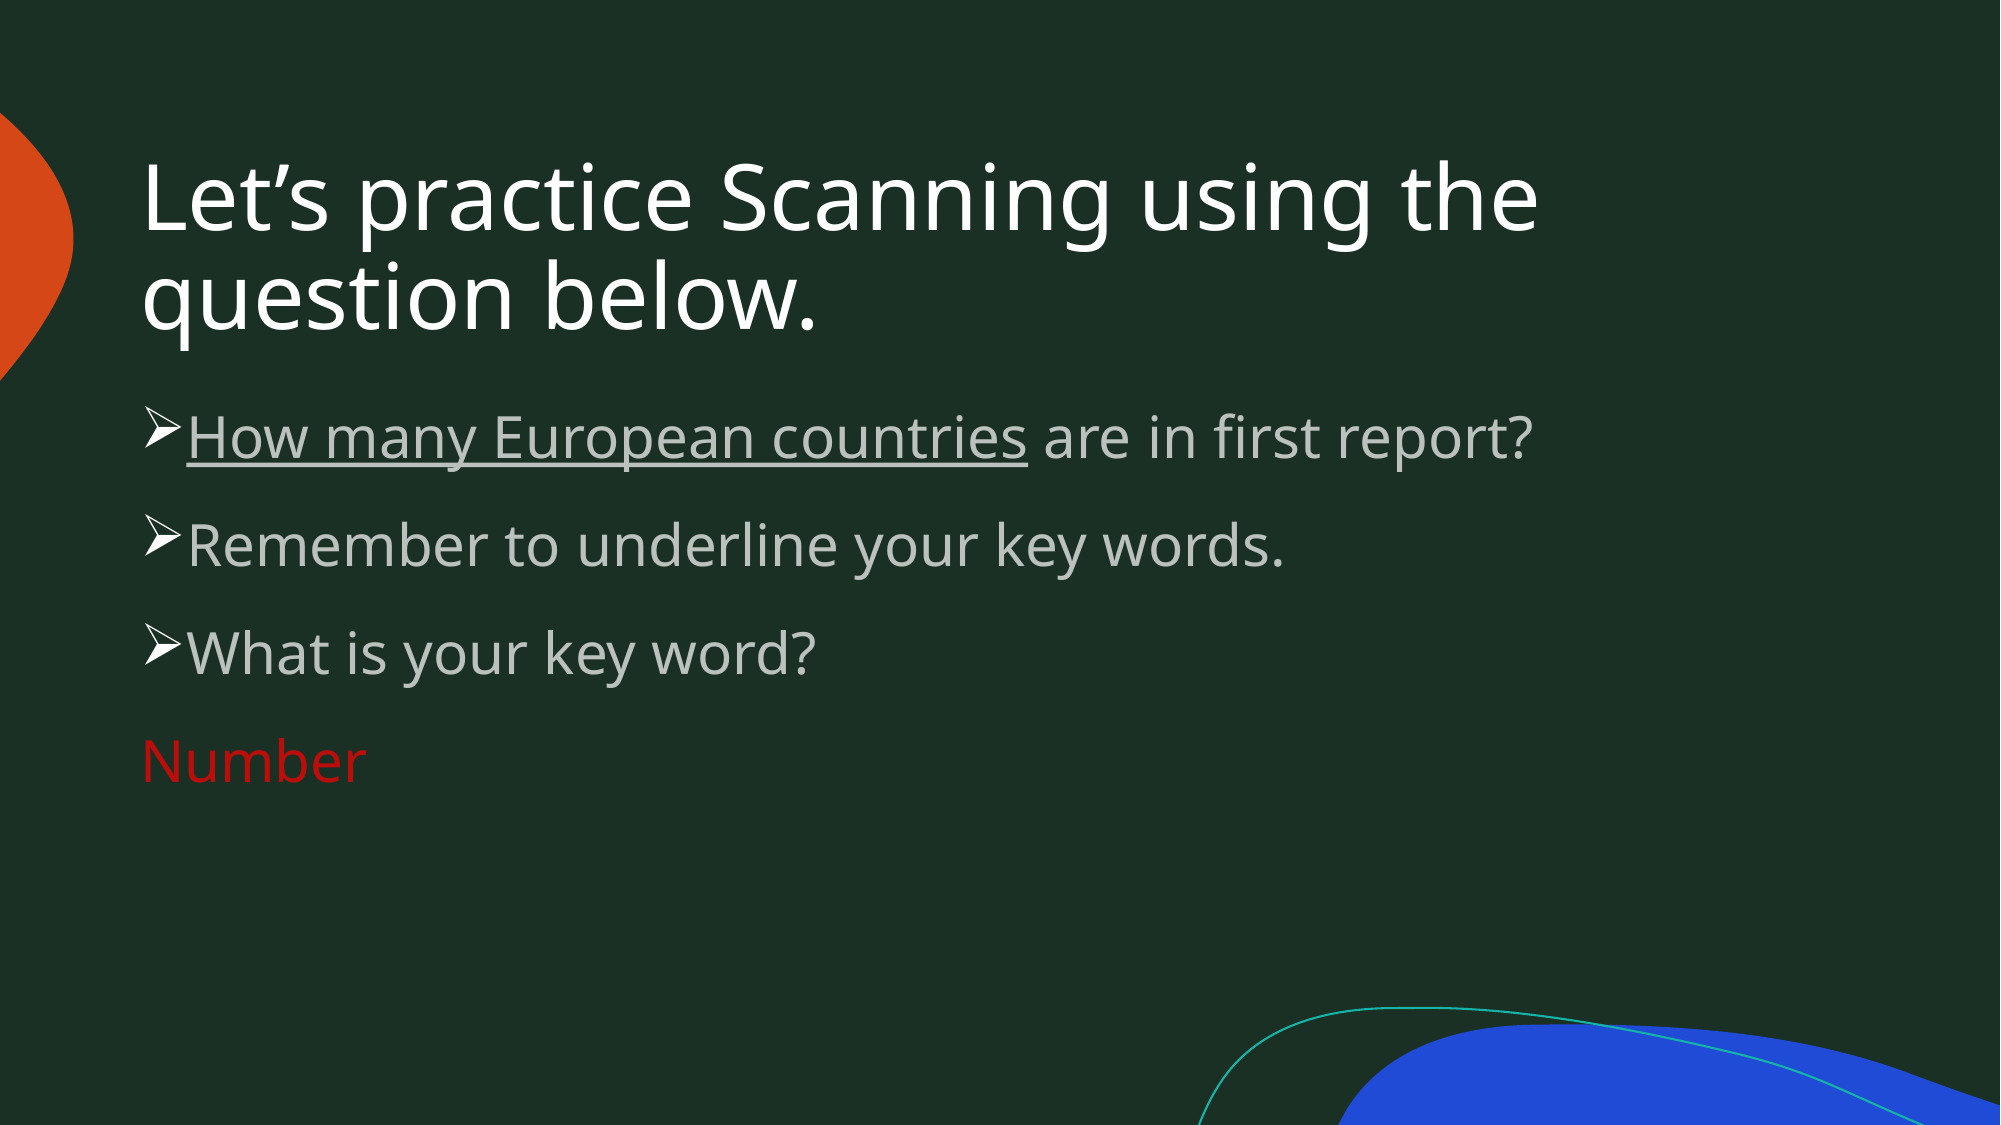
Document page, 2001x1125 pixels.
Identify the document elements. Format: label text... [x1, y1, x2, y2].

title Let’s practice Scanning using the question below. [125, 125, 1875, 375]
list How many European countries are in first report? Remember to underline your key words. What is your key word? Number [125, 375, 1875, 1002]
